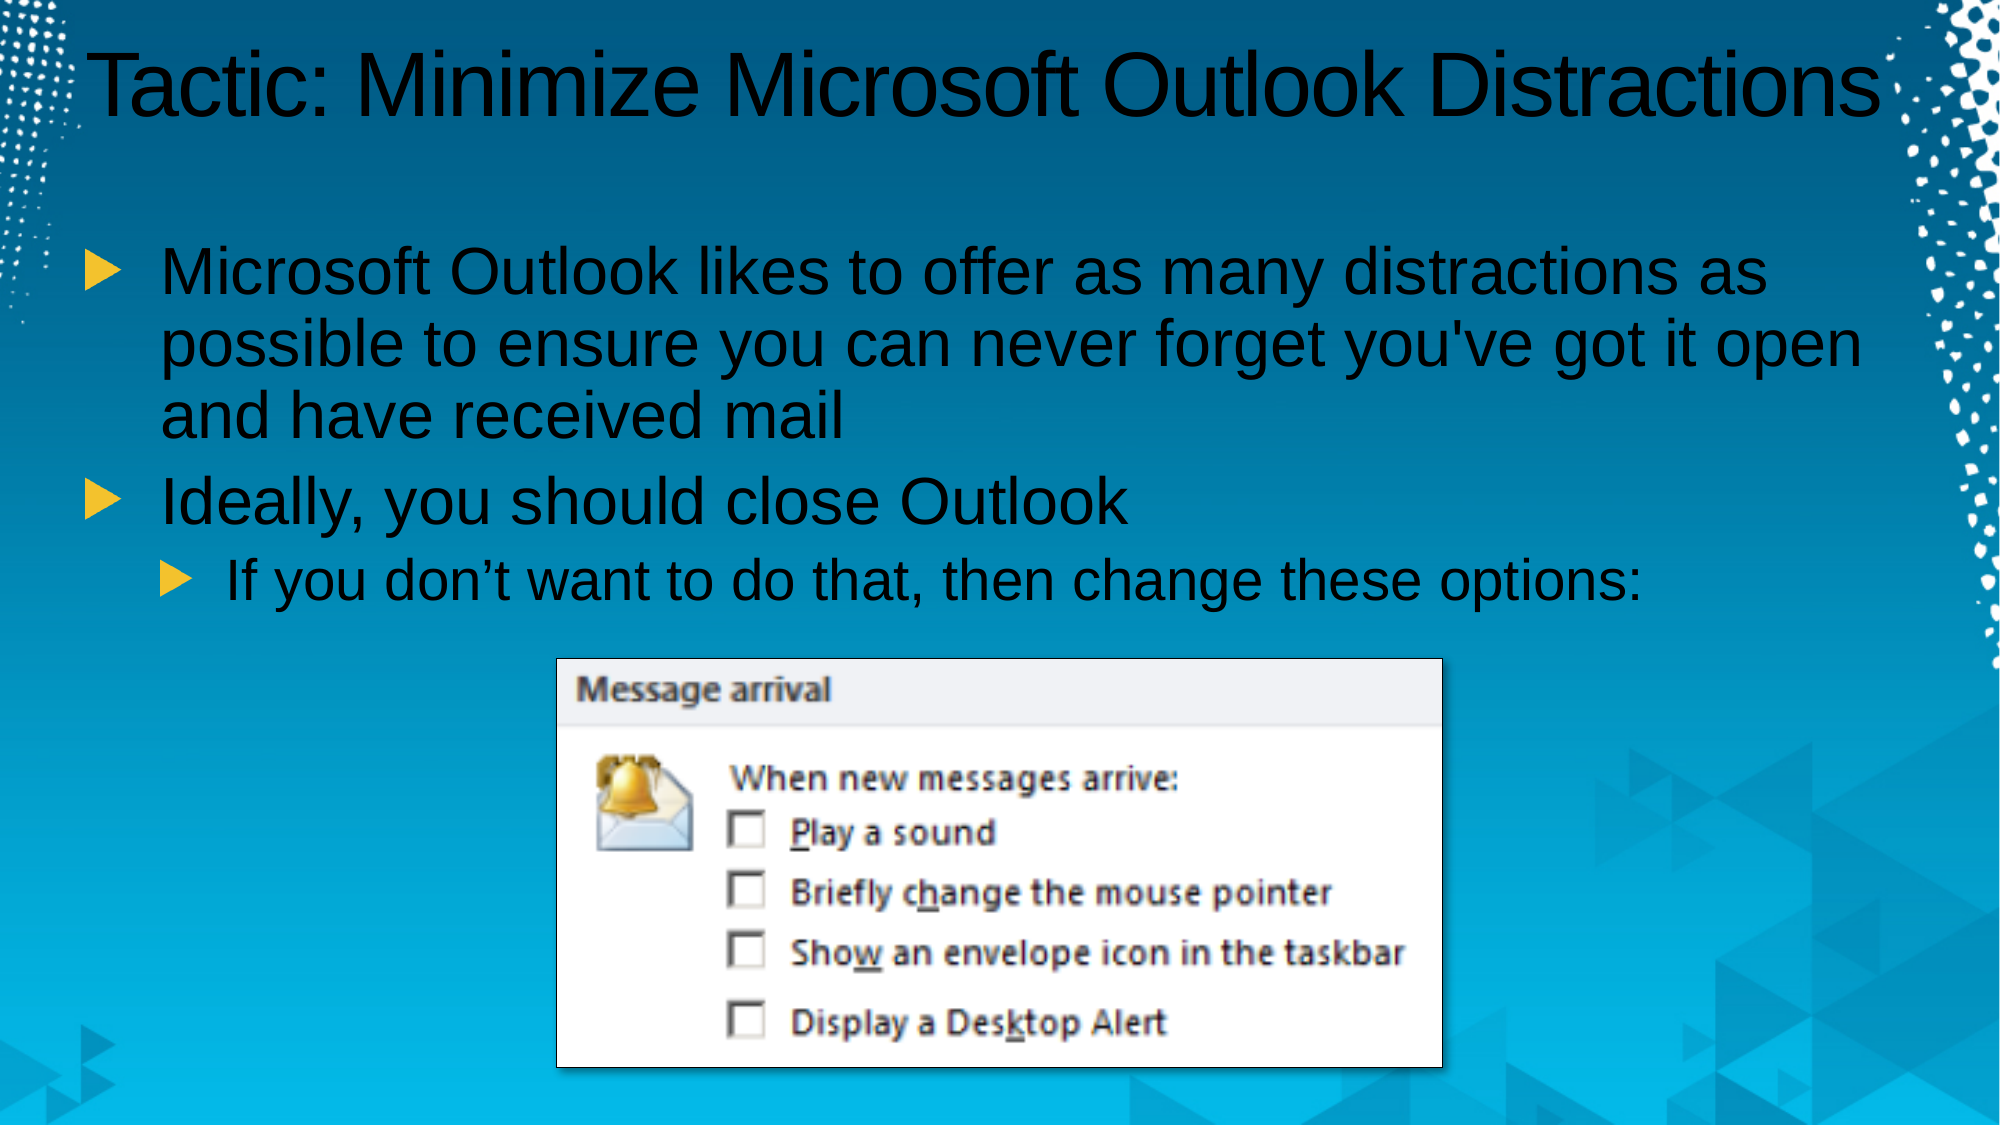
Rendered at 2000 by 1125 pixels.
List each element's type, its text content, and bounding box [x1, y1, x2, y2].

picture [2, 25, 8, 33]
picture [31, 15, 39, 23]
picture [1991, 604, 2000, 621]
picture [1980, 445, 1988, 454]
picture [1945, 31, 1957, 47]
picture [1943, 370, 1953, 383]
picture [1963, 334, 1973, 339]
picture [1963, 382, 1970, 392]
picture [1931, 287, 1944, 302]
picture [1950, 168, 1959, 178]
picture [1992, 556, 2000, 571]
picture [1984, 342, 1993, 352]
picture [1965, 464, 1979, 475]
picture [1988, 476, 1997, 485]
picture [13, 41, 21, 48]
picture [1941, 320, 1953, 331]
picture [1975, 542, 1987, 558]
list Microsoft Outlook likes to offer as many distractions as possible to ensure you can never forget you've got it open and have received mail Ideally, you should close Outlook If you don’t want to do that, then change these options: [85, 237, 1914, 623]
picture [1956, 429, 1970, 446]
picture [1916, 177, 1928, 186]
picture [19, 0, 29, 6]
picture [1994, 373, 2000, 383]
picture [34, 102, 42, 111]
picture [1975, 493, 1987, 507]
picture [58, 33, 65, 41]
picture [44, 45, 49, 53]
picture [1928, 209, 1935, 216]
picture [1908, 145, 1918, 157]
picture [17, 129, 23, 136]
picture [1936, 3, 1948, 14]
picture [1947, 221, 1957, 225]
picture [1941, 135, 1949, 147]
picture [1982, 393, 1990, 403]
picture [38, 74, 45, 80]
picture [35, 88, 42, 95]
picture [1950, 351, 1962, 361]
picture [1936, 240, 1946, 245]
picture [1985, 628, 1994, 637]
picture [1955, 301, 1965, 308]
picture [1932, 107, 1940, 114]
picture [28, 43, 35, 53]
picture [1973, 362, 1981, 372]
picture [1967, 514, 1977, 527]
picture [1919, 226, 1928, 238]
picture [11, 55, 18, 63]
picture [33, 0, 42, 8]
picture [161, 561, 190, 595]
picture [1927, 257, 1935, 271]
picture [30, 28, 38, 37]
picture [1952, 118, 1963, 128]
picture [1956, 251, 1966, 256]
picture [24, 73, 32, 78]
picture [1958, 201, 1968, 206]
picture [1970, 176, 1982, 188]
picture [1960, 148, 1973, 158]
picture [44, 31, 52, 39]
picture [1981, 575, 1996, 590]
picture [1983, 291, 1995, 299]
picture [1994, 323, 2000, 330]
picture [1941, 85, 1954, 96]
picture [46, 17, 54, 24]
picture [1950, 398, 1960, 414]
picture [86, 250, 119, 289]
picture [48, 2, 56, 9]
picture [33, 117, 40, 124]
picture [11, 70, 17, 78]
picture [1939, 190, 1948, 195]
picture [1935, 340, 1945, 349]
picture [56, 48, 63, 55]
picture [1930, 155, 1938, 167]
picture [27, 57, 34, 66]
picture [1994, 268, 2000, 283]
picture [1992, 656, 2000, 669]
picture [1950, 0, 2000, 253]
picture [1975, 260, 1987, 271]
title Tactic: Minimize Microsoft Outlook Distractions [85, 37, 1914, 138]
picture [1966, 281, 1974, 291]
picture [1984, 525, 1996, 536]
picture [1967, 231, 1976, 239]
picture [1945, 271, 1954, 277]
picture [557, 659, 1442, 1067]
picture [1991, 426, 2000, 433]
picture [17, 27, 23, 34]
picture [86, 479, 119, 518]
picture [1971, 412, 1979, 424]
picture [1960, 484, 1968, 491]
picture [1975, 311, 1983, 319]
